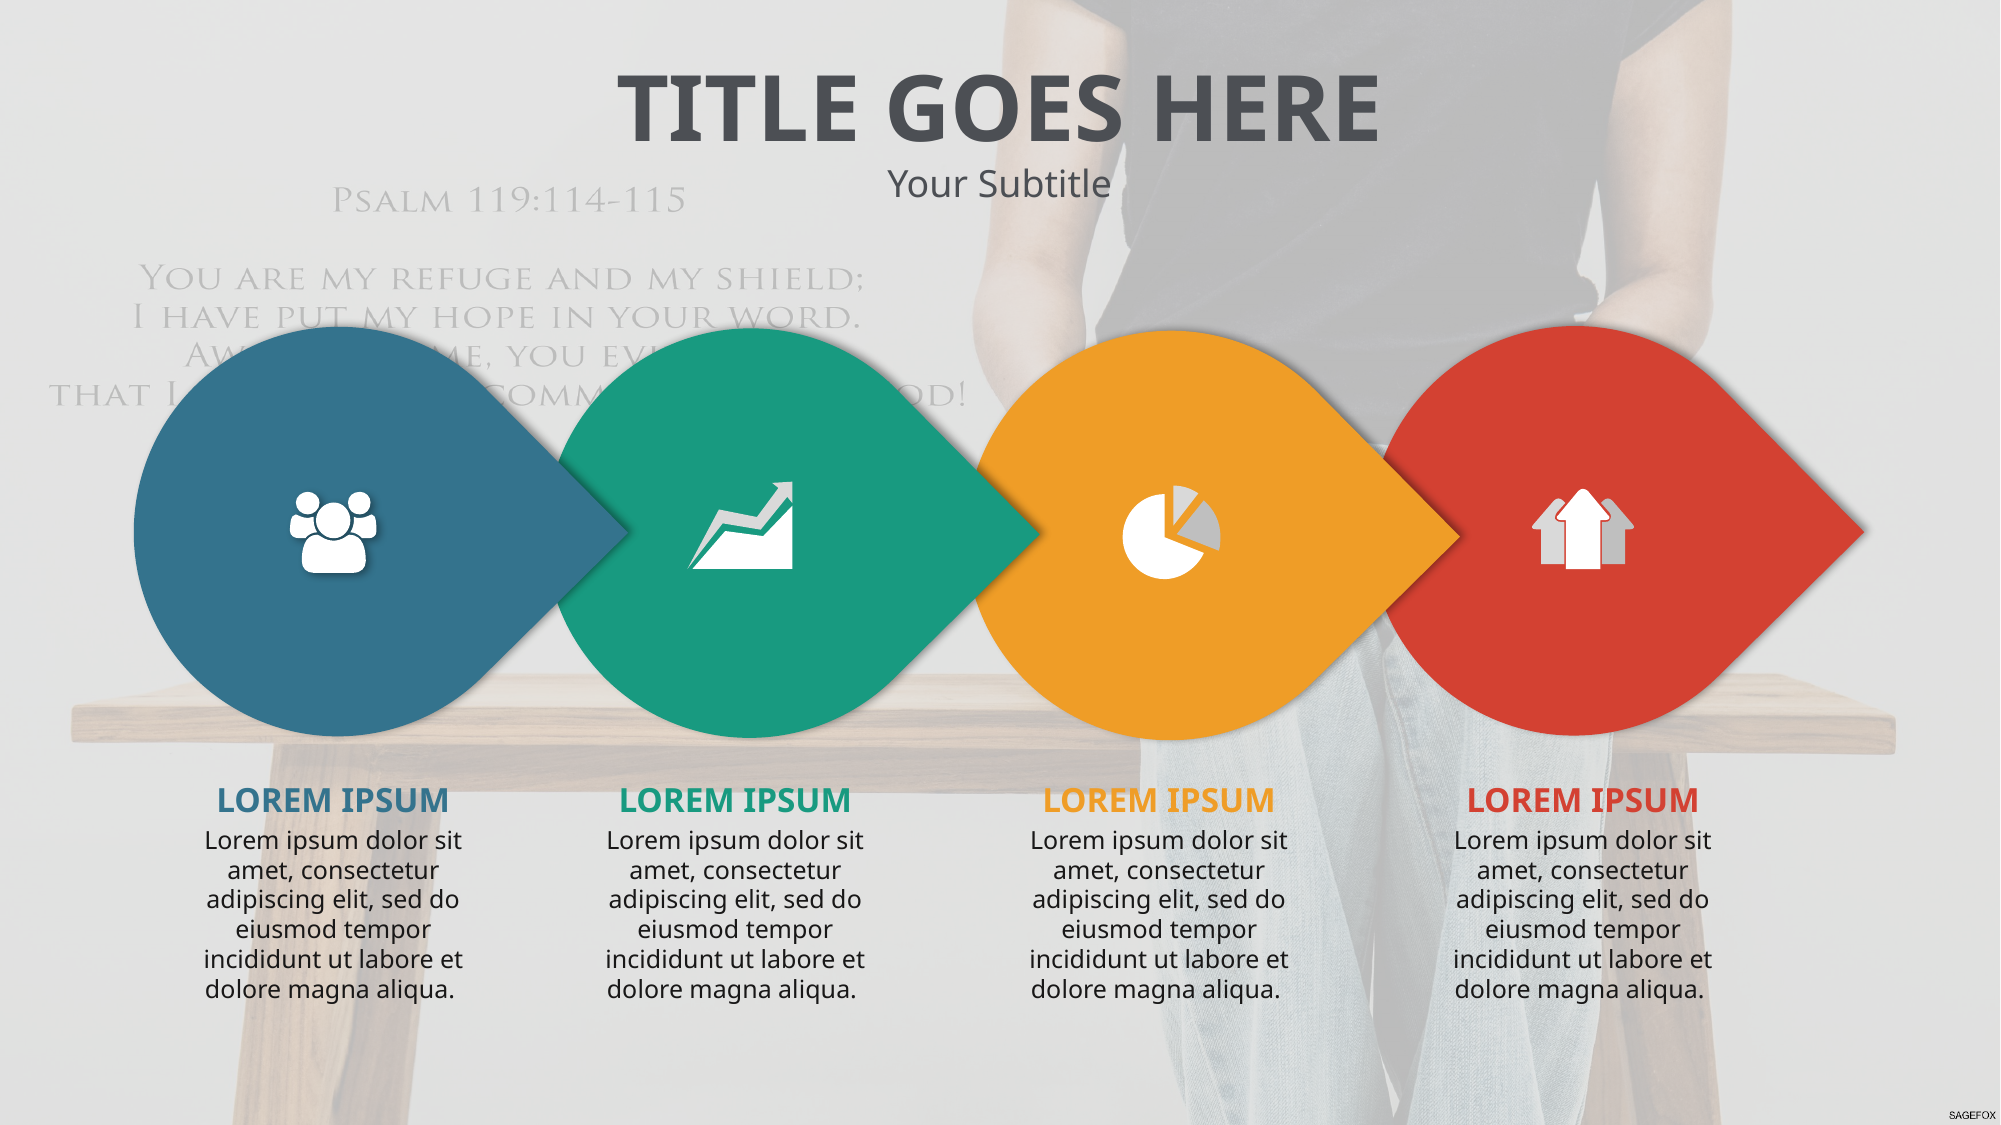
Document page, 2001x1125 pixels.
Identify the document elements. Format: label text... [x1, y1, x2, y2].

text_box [687, 481, 793, 569]
text_box TITLE GOES HERE Your Subtitle [548, 42, 1452, 212]
text_box [289, 514, 377, 573]
text_box [295, 491, 351, 539]
text_box LOREM IPSUM Lorem ipsum dolor sit amet, consectetur adipiscing elit, sed do eiusmod tempor incididunt ut labore et dolore magna aliqua. [163, 771, 504, 1012]
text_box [1530, 488, 1636, 570]
text_box [132, 325, 630, 738]
text_box LOREM IPSUM Lorem ipsum dolor sit amet, consectetur adipiscing elit, sed do eiusmod tempor incididunt ut labore et dolore magna aliqua. [989, 771, 1330, 1012]
picture [1925, 0, 2001, 1125]
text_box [1122, 485, 1221, 580]
text_box [348, 491, 371, 515]
text_box [561, 327, 1042, 739]
text_box [978, 329, 1462, 742]
text_box LOREM IPSUM Lorem ipsum dolor sit amet, consectetur adipiscing elit, sed do eiusmod tempor incididunt ut labore et dolore magna aliqua. [1413, 771, 1754, 1012]
text_box LOREM IPSUM Lorem ipsum dolor sit amet, consectetur adipiscing elit, sed do eiusmod tempor incididunt ut labore et dolore magna aliqua. [565, 771, 906, 1012]
text_box [1386, 325, 1866, 737]
